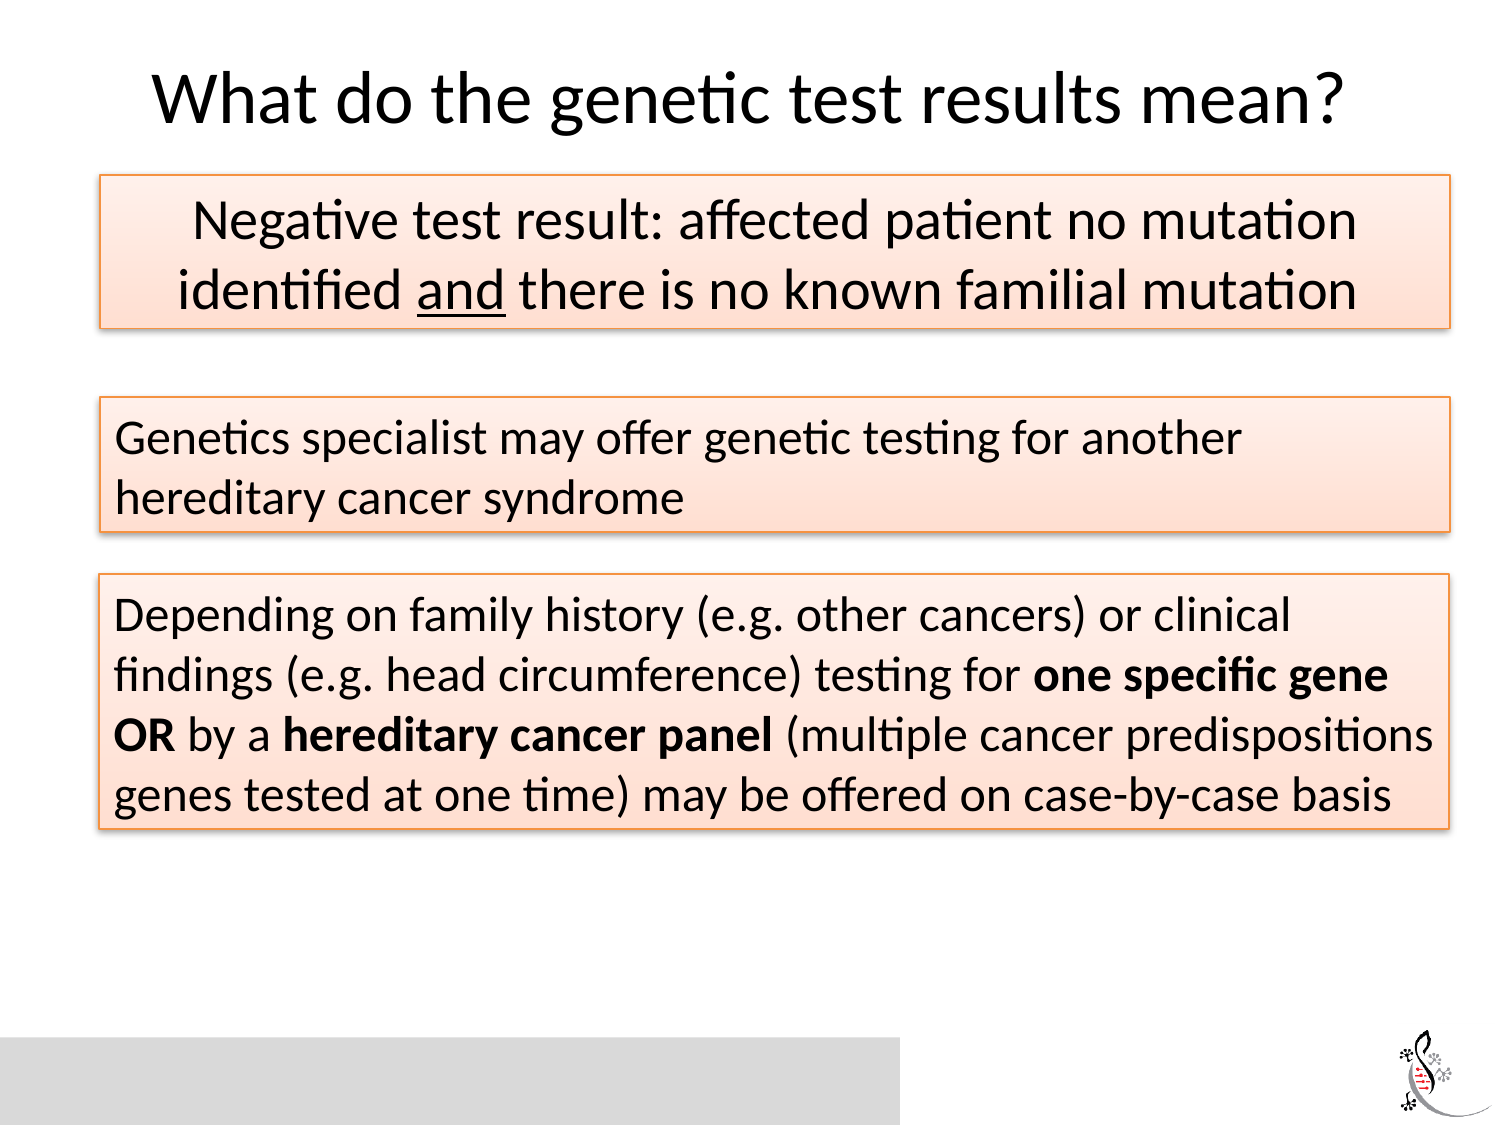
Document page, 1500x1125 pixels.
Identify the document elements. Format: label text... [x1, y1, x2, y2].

text_box Depending on family history (e.g. other cancers) or clinical findings (e.g. head circumference) testing for one specific gene OR by a hereditary cancer panel (multiple cancer predispositions genes tested at one time) may be offered on case-by-case basis [98, 573, 1450, 830]
picture [1397, 1023, 1495, 1118]
text_box Genetics specialist may offer genetic testing for another hereditary cancer syndrome [99, 396, 1451, 533]
title What do the genetic test results mean? [75, 0, 1425, 188]
text_box Negative test result: affected patient no mutation identified and there is no known familial mutation [99, 174, 1451, 329]
